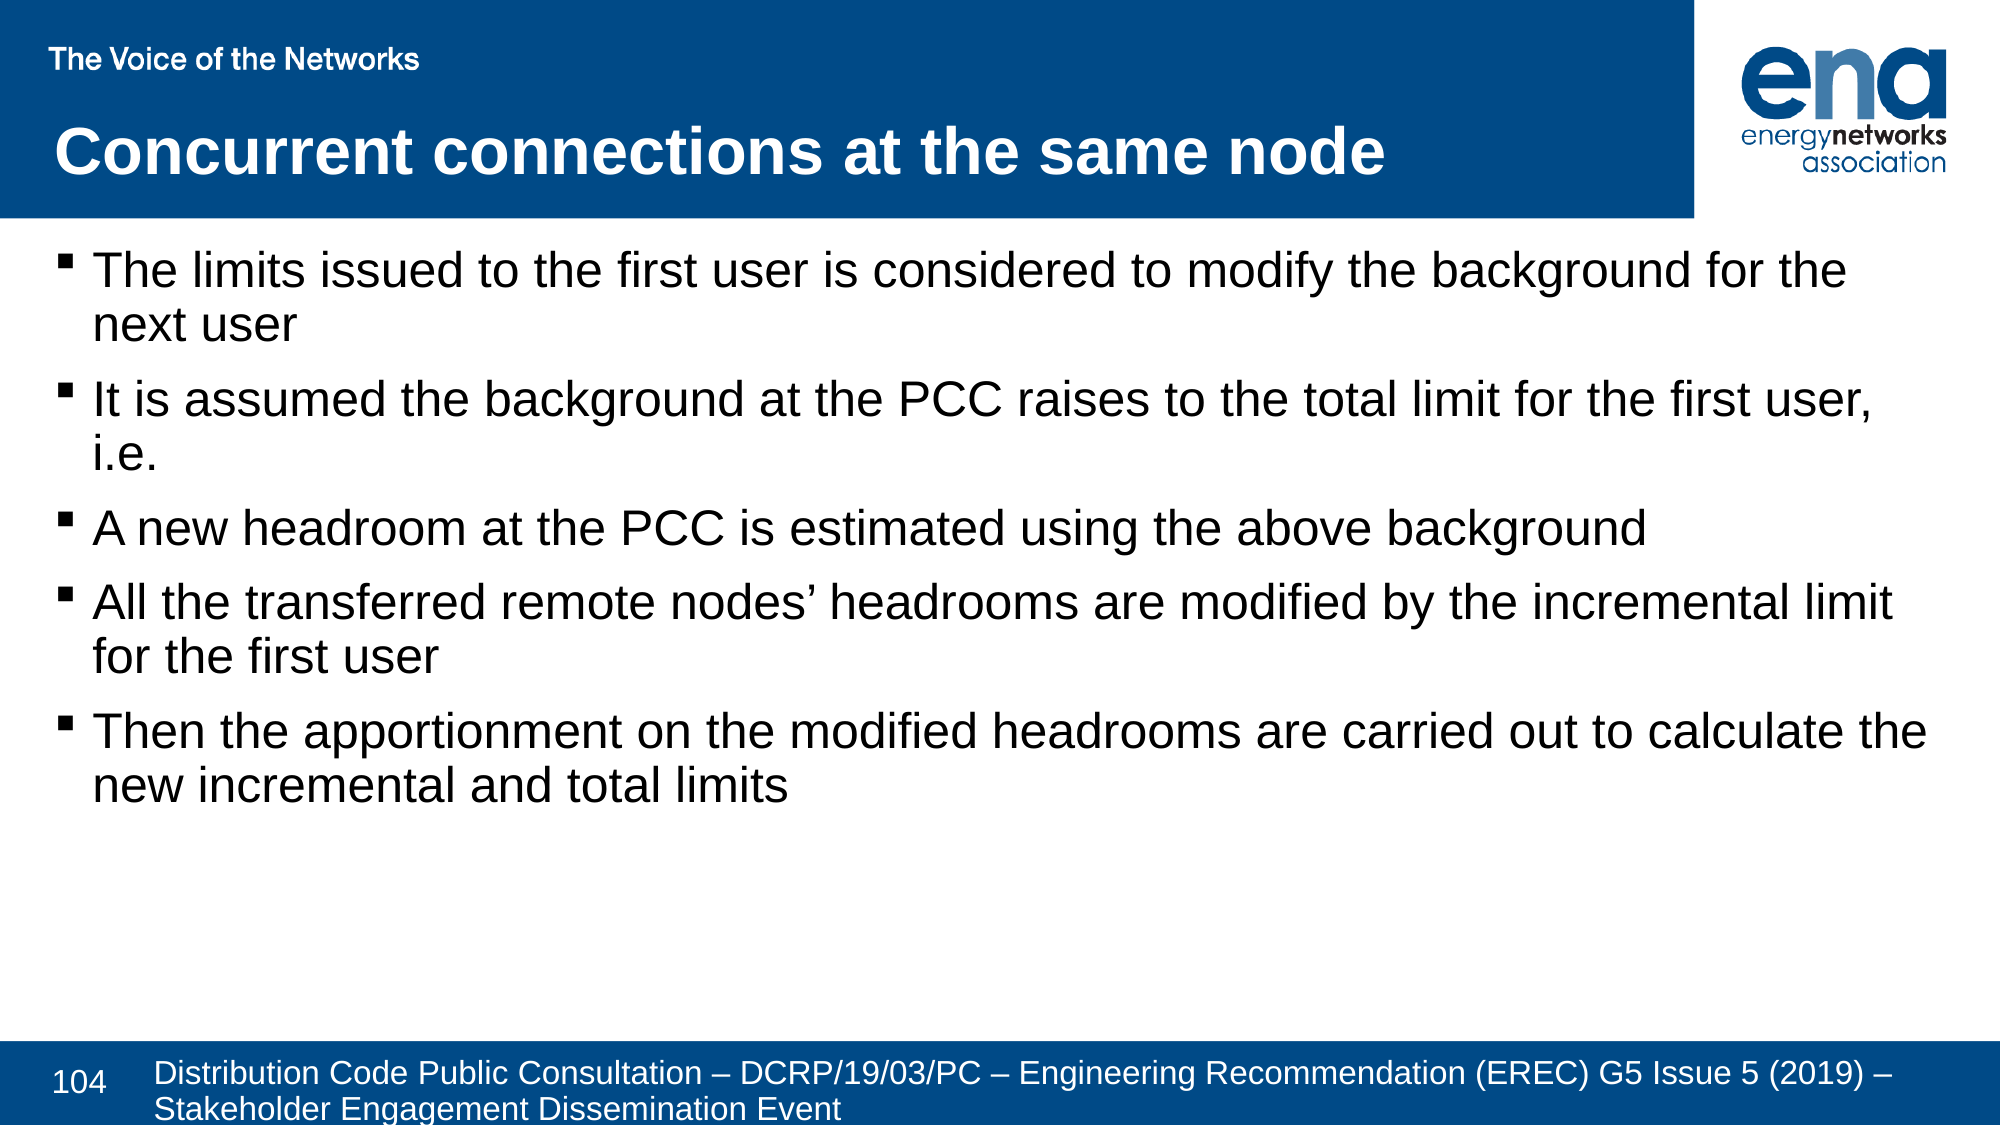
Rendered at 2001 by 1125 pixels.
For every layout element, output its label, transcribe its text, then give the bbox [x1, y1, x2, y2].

text_box Concurrent connections at the same node [39, 100, 1716, 196]
picture [0, 0, 2000, 218]
text_box Distribution Code Public Consultation – DCRP/19/03/PC – Engineering Recommendation (EREC) G5 Issue 5 (2019) – Stakeholder Engagement Dissemination Event [138, 1048, 1945, 1113]
slide_number 104 [36, 1052, 139, 1113]
picture [0, 1042, 2000, 1125]
